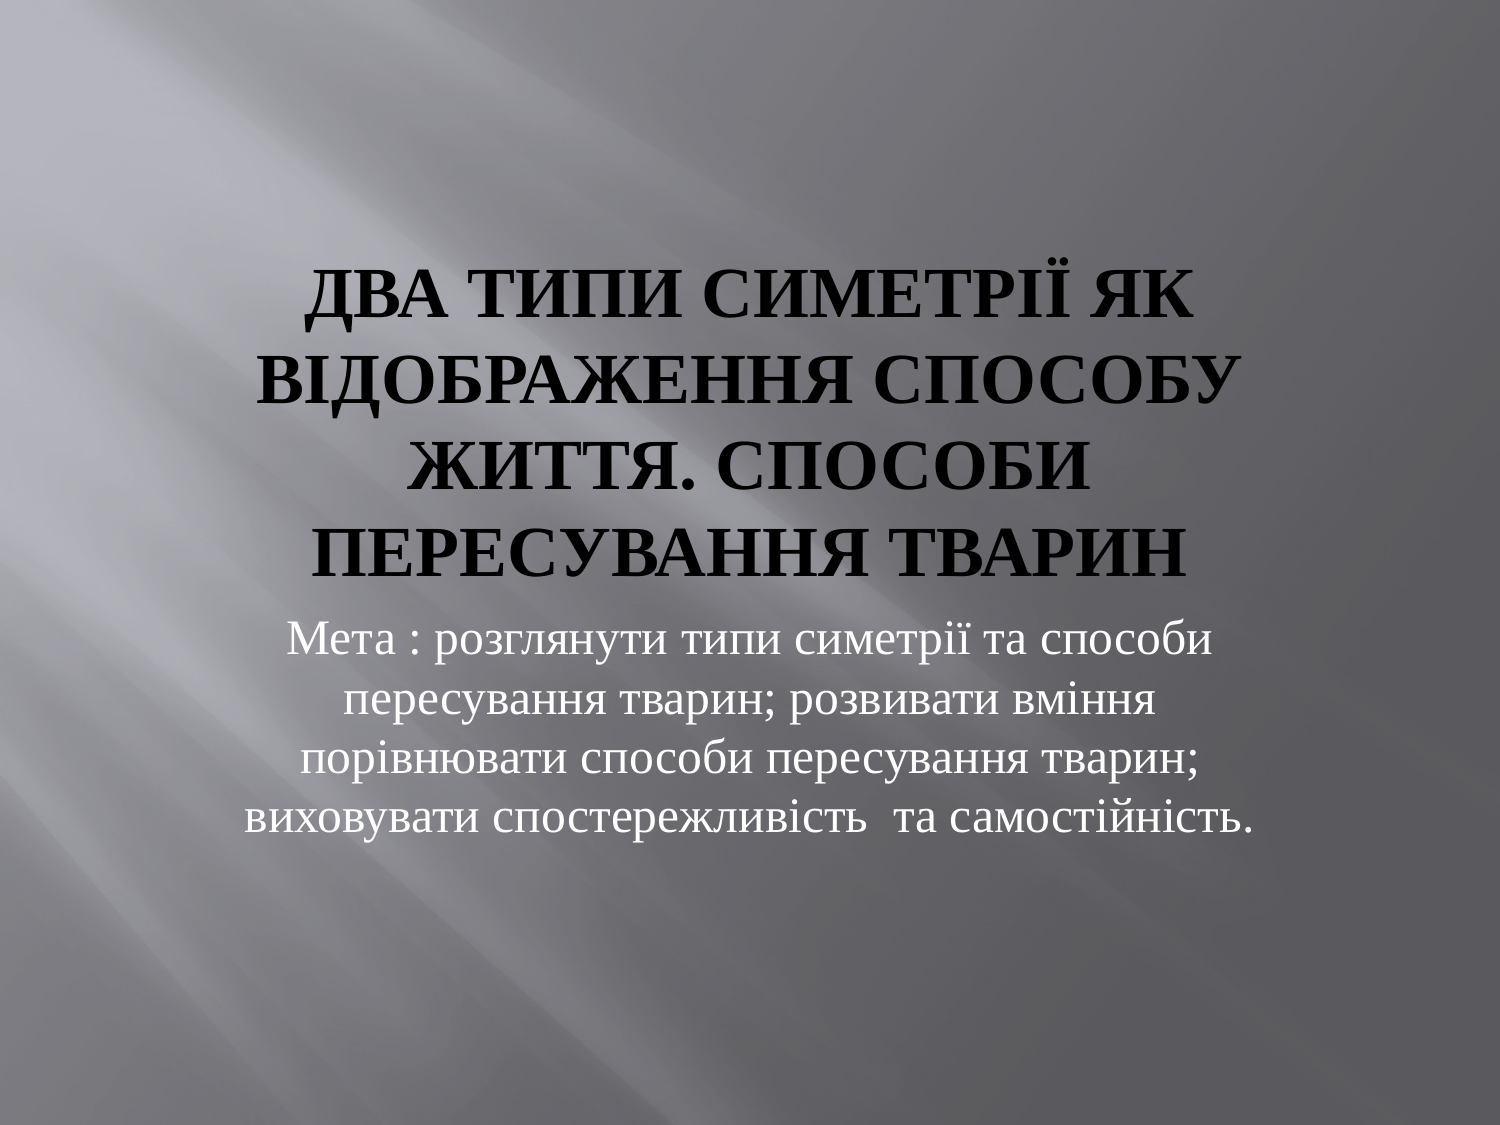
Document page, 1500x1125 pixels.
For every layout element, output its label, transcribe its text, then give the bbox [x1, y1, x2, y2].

title Два типи симетрії як відображення способу життя. Способи пересування тварин [112, 243, 1388, 591]
subtitle Мета : розглянути типи симетрії та способи пересування тварин; розвивати вміння порівнювати способи пересування тварин; виховувати спостережливість та самостійність. [225, 597, 1275, 906]
